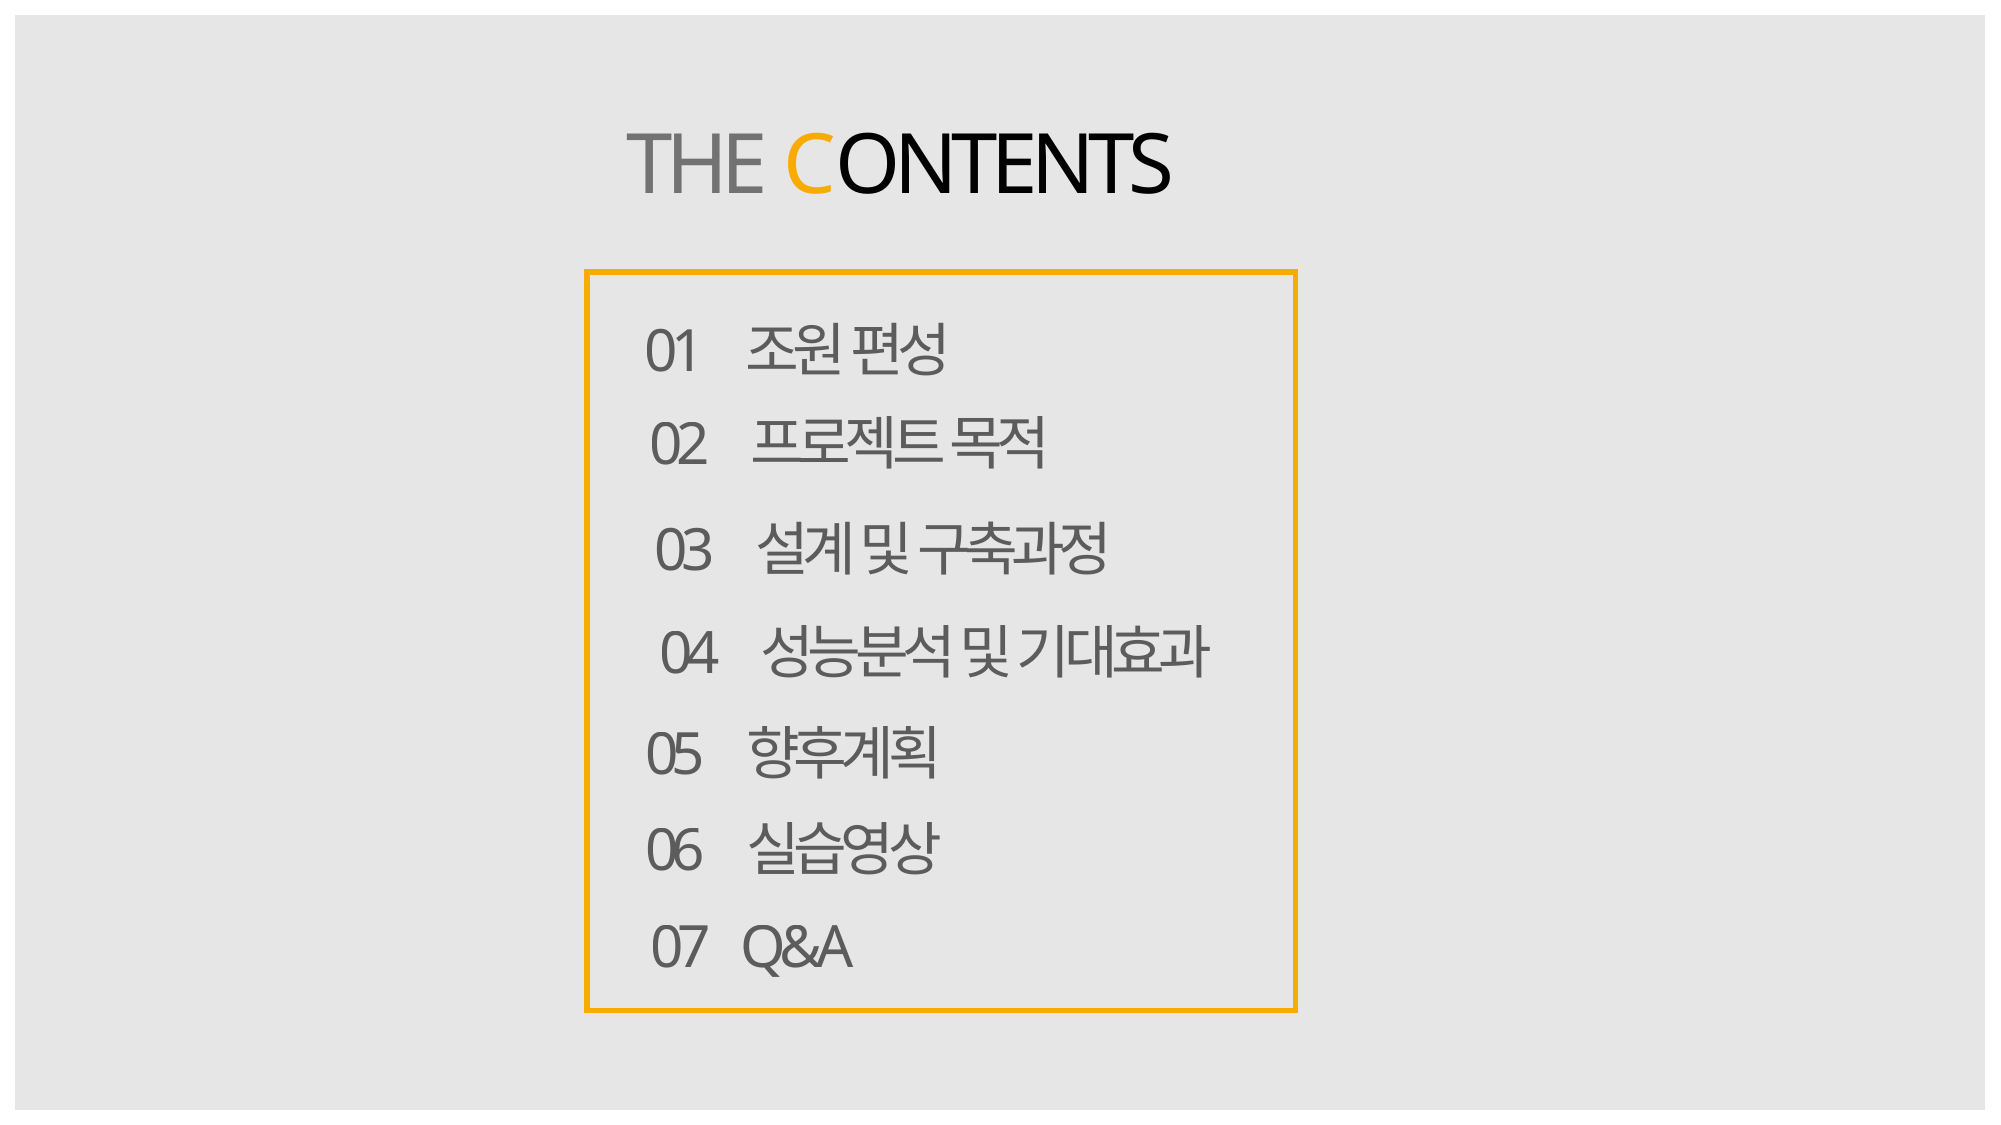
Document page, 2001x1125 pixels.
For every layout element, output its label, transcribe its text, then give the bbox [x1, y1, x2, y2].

text_box 05 향후계획 [630, 708, 957, 794]
text_box 01 조원 편성 [629, 305, 966, 390]
text_box 03 설계 및 구축과정 [639, 504, 1128, 589]
text_box 04 성능분석 및 기대효과 [644, 608, 1228, 694]
text_box [586, 271, 1297, 1012]
text_box 07 Q&A [635, 902, 869, 987]
text_box 02 프로젝트 목적 [634, 398, 1066, 484]
text_box 06 실습영상 [630, 804, 957, 890]
text_box [0, 0, 2000, 1125]
text_box THE CONTENTS [618, 102, 1183, 218]
